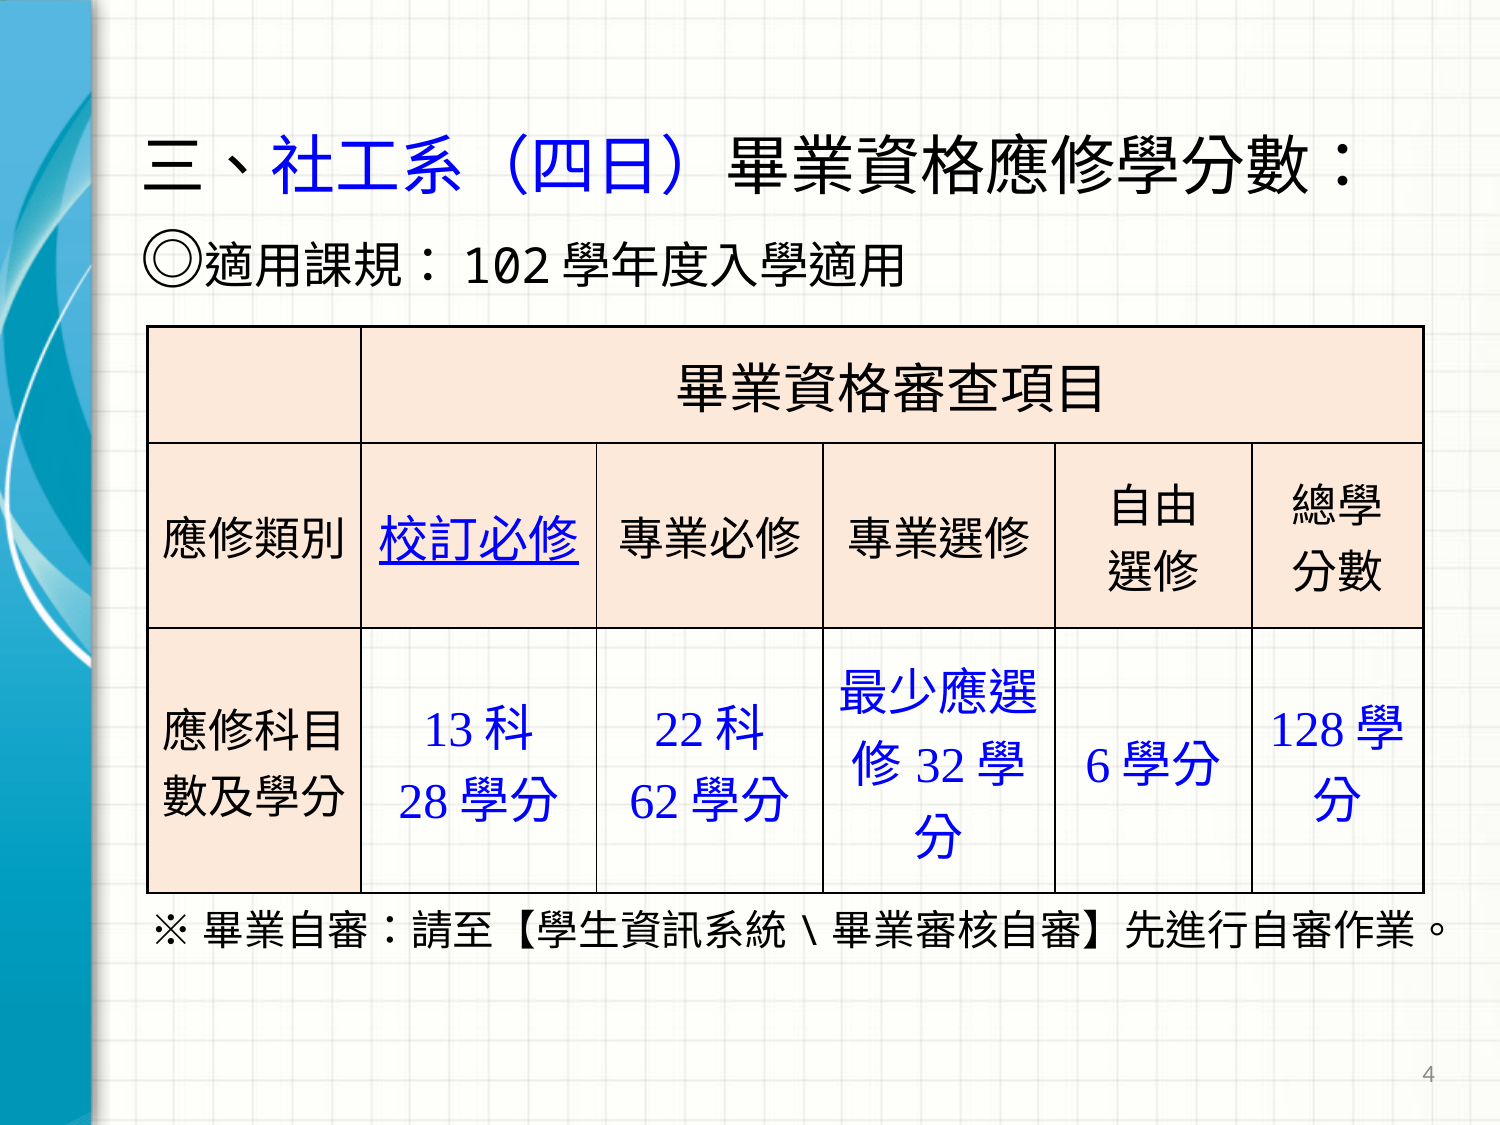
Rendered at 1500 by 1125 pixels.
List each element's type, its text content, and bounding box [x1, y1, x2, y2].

table_cell 總學 分數 [1253, 444, 1422, 627]
table_cell 專業必修 [597, 444, 822, 627]
table_header 畢業資格審查項目 [362, 328, 1422, 442]
table_cell 128學分 [1253, 629, 1422, 892]
picture [0, 0, 1500, 1125]
table_header [149, 328, 360, 442]
table_cell 校訂必修 [362, 444, 596, 627]
table_cell 應修類別 [149, 444, 360, 627]
title 三、社工系（四日）畢業資格應修學分數： ◎適用課規：102學年度入學適用 [125, 79, 1450, 327]
table_cell 6學分 [1056, 629, 1251, 892]
table_cell 13科 28學分 [362, 629, 596, 892]
table_cell 專業選修 [824, 444, 1054, 627]
table_cell 最少應選修32學分 [824, 629, 1054, 892]
table_cell 應修科目數及學分 [149, 629, 360, 892]
table_cell 22科 62學分 [597, 629, 822, 892]
slide_number 4 [1100, 1042, 1450, 1103]
table_cell 自由 選修 [1056, 444, 1251, 627]
text_box ※畢業自審：請至【學生資訊系統\畢業審核自審】先進行自審作業。 [135, 893, 1435, 965]
